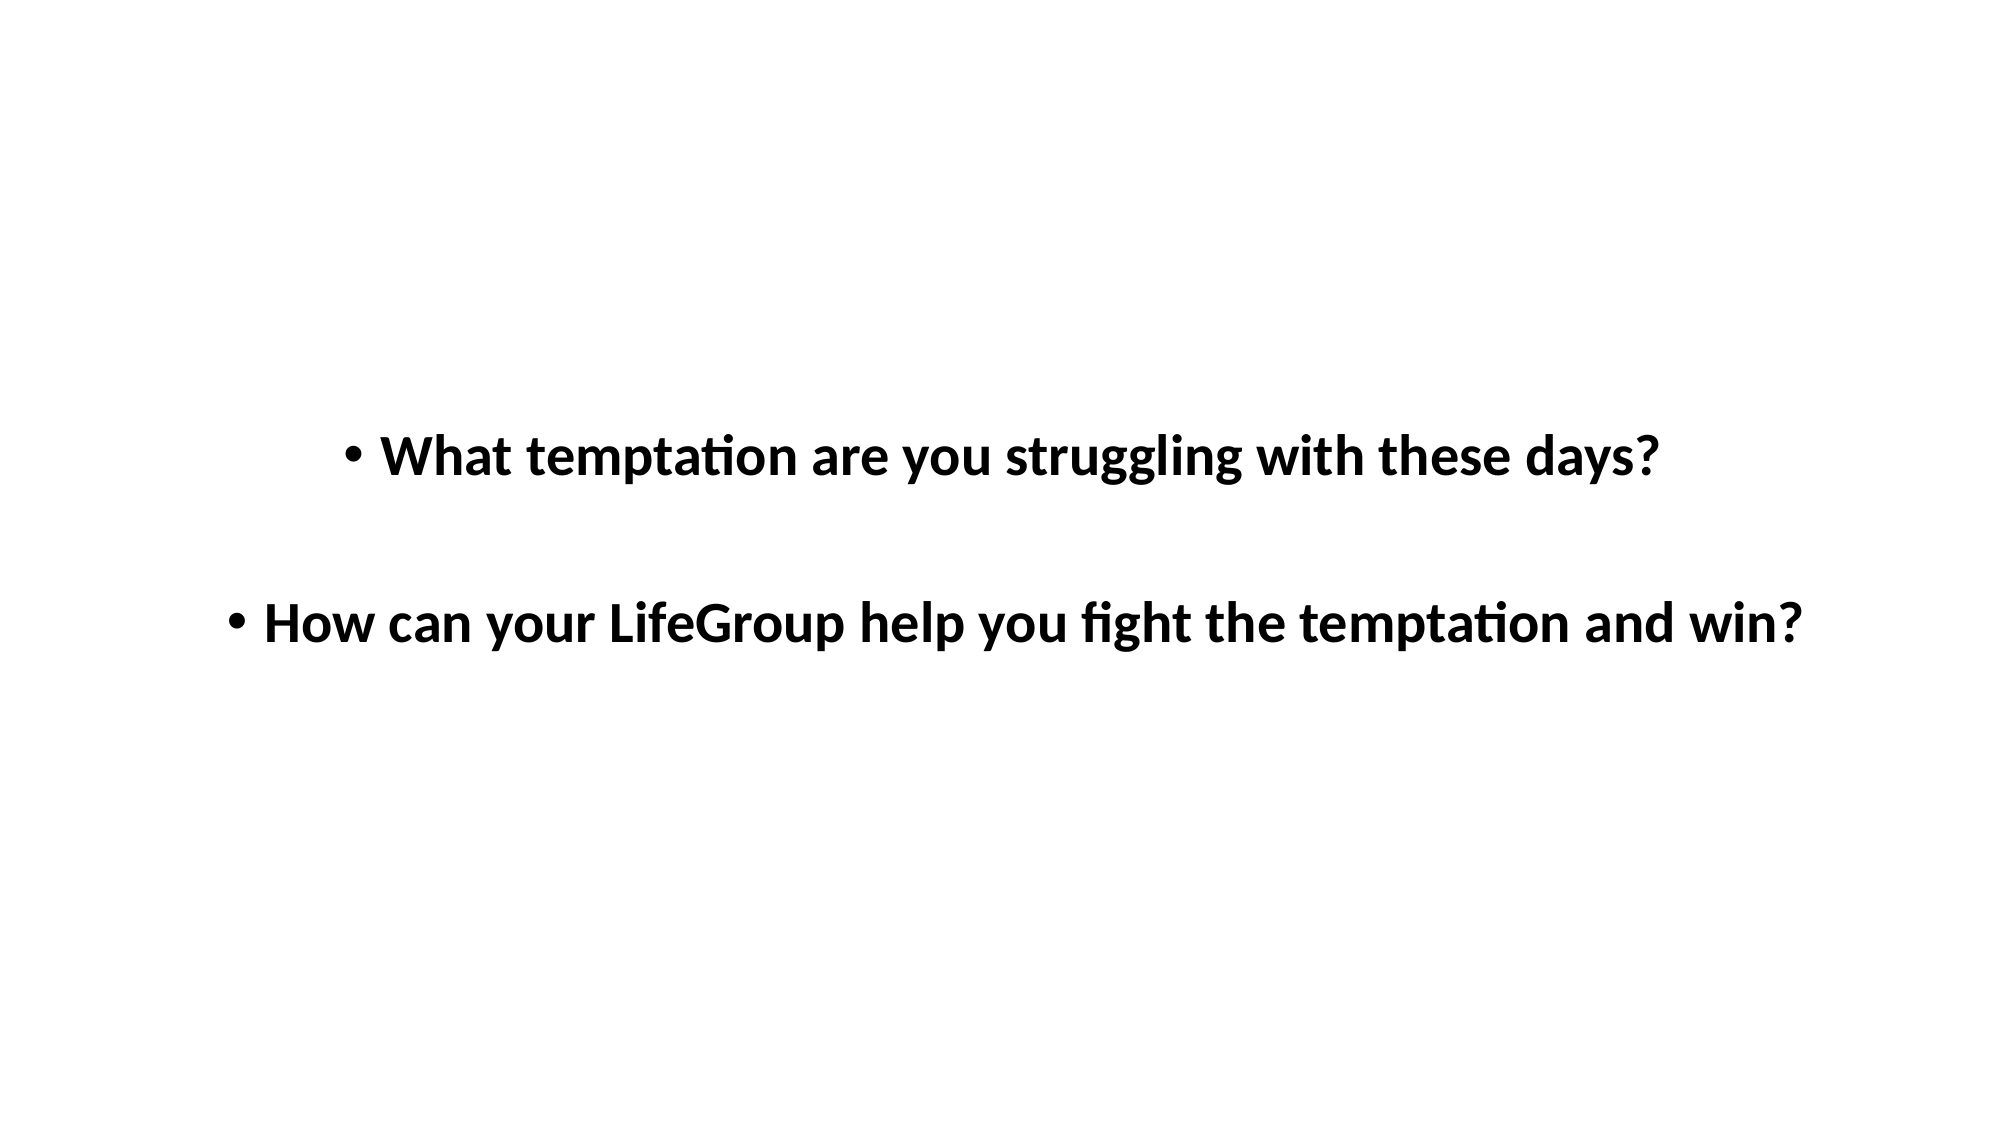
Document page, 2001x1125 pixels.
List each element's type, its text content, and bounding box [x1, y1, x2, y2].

list What temptation are you struggling with these days? How can your LifeGroup help you fight the temptation and win? [153, 326, 1879, 1041]
